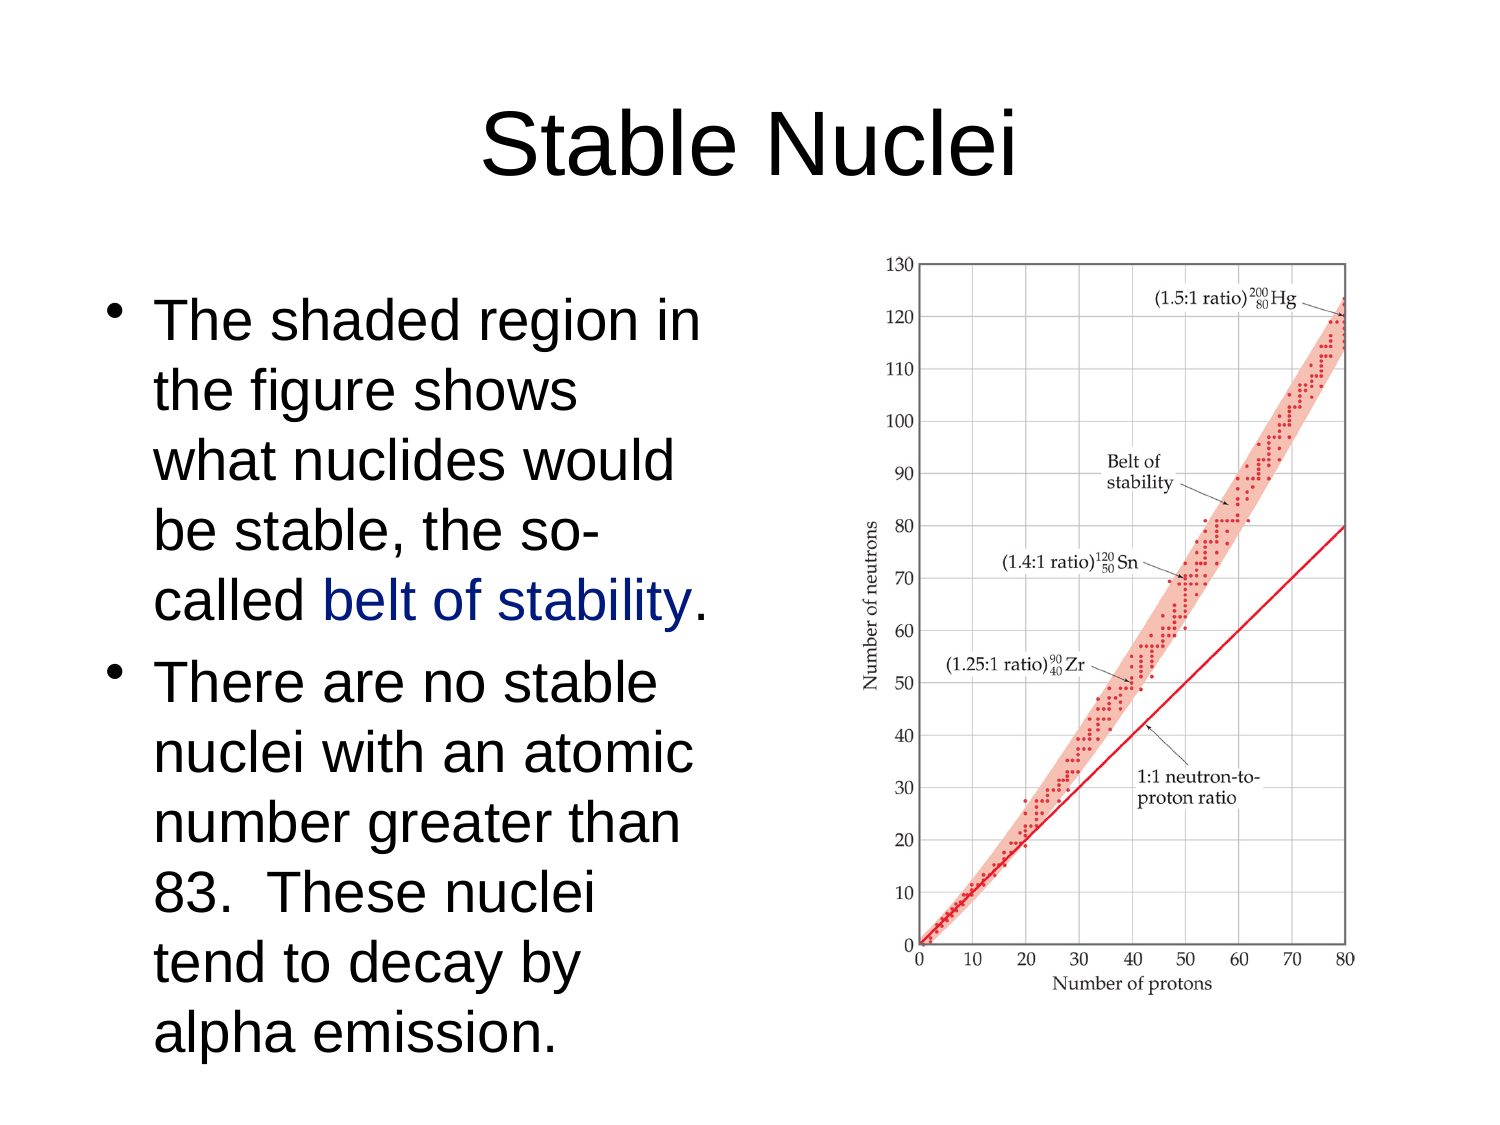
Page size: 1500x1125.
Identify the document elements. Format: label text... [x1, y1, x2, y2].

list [854, 249, 1362, 1000]
title Stable Nuclei [74, 44, 1426, 233]
list The shaded region in the figure shows what nuclides would be stable, the so-called belt of stability. There are no stable nuclei with an atomic number greater than 83. These nuclei tend to decay by alpha emission. [62, 274, 726, 1038]
